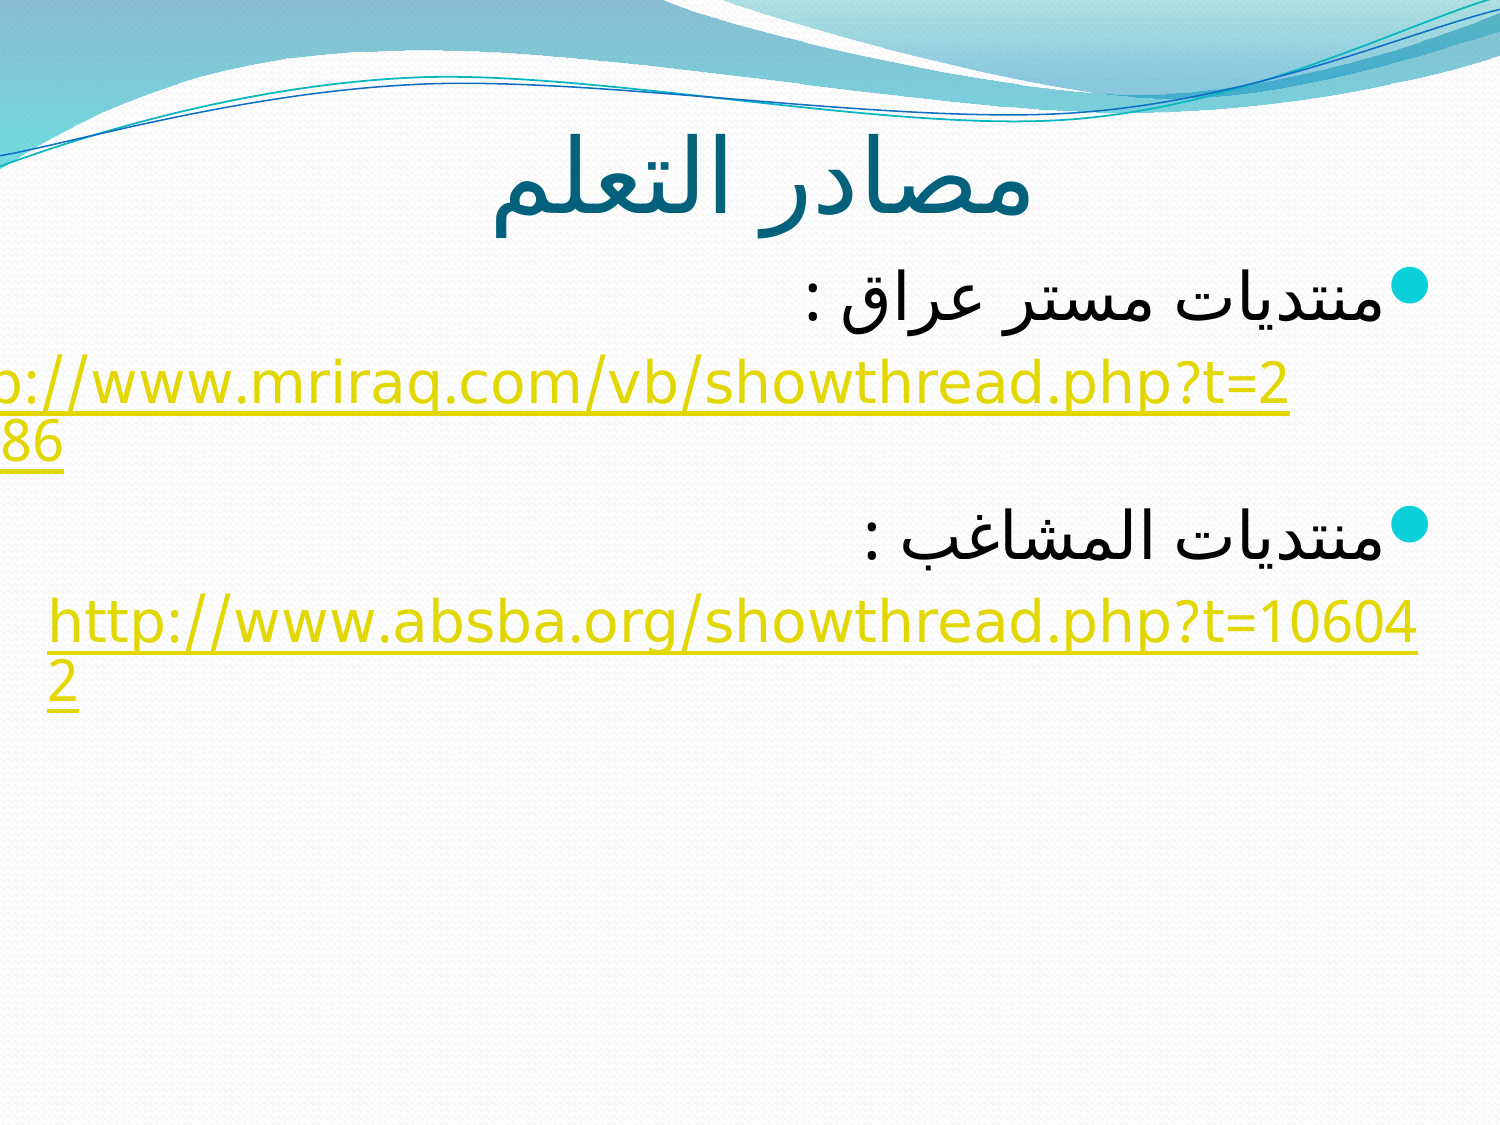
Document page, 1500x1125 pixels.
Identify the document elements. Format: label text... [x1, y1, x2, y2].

title مصادر التعلم [75, 46, 1425, 235]
list منتديات مستر عراق : http://www.mriraq.com/vb/showthread.php?t=226086 منتديات المشاغب : http://www.absba.org/showthread.php?t=106042 [35, 246, 1465, 1038]
